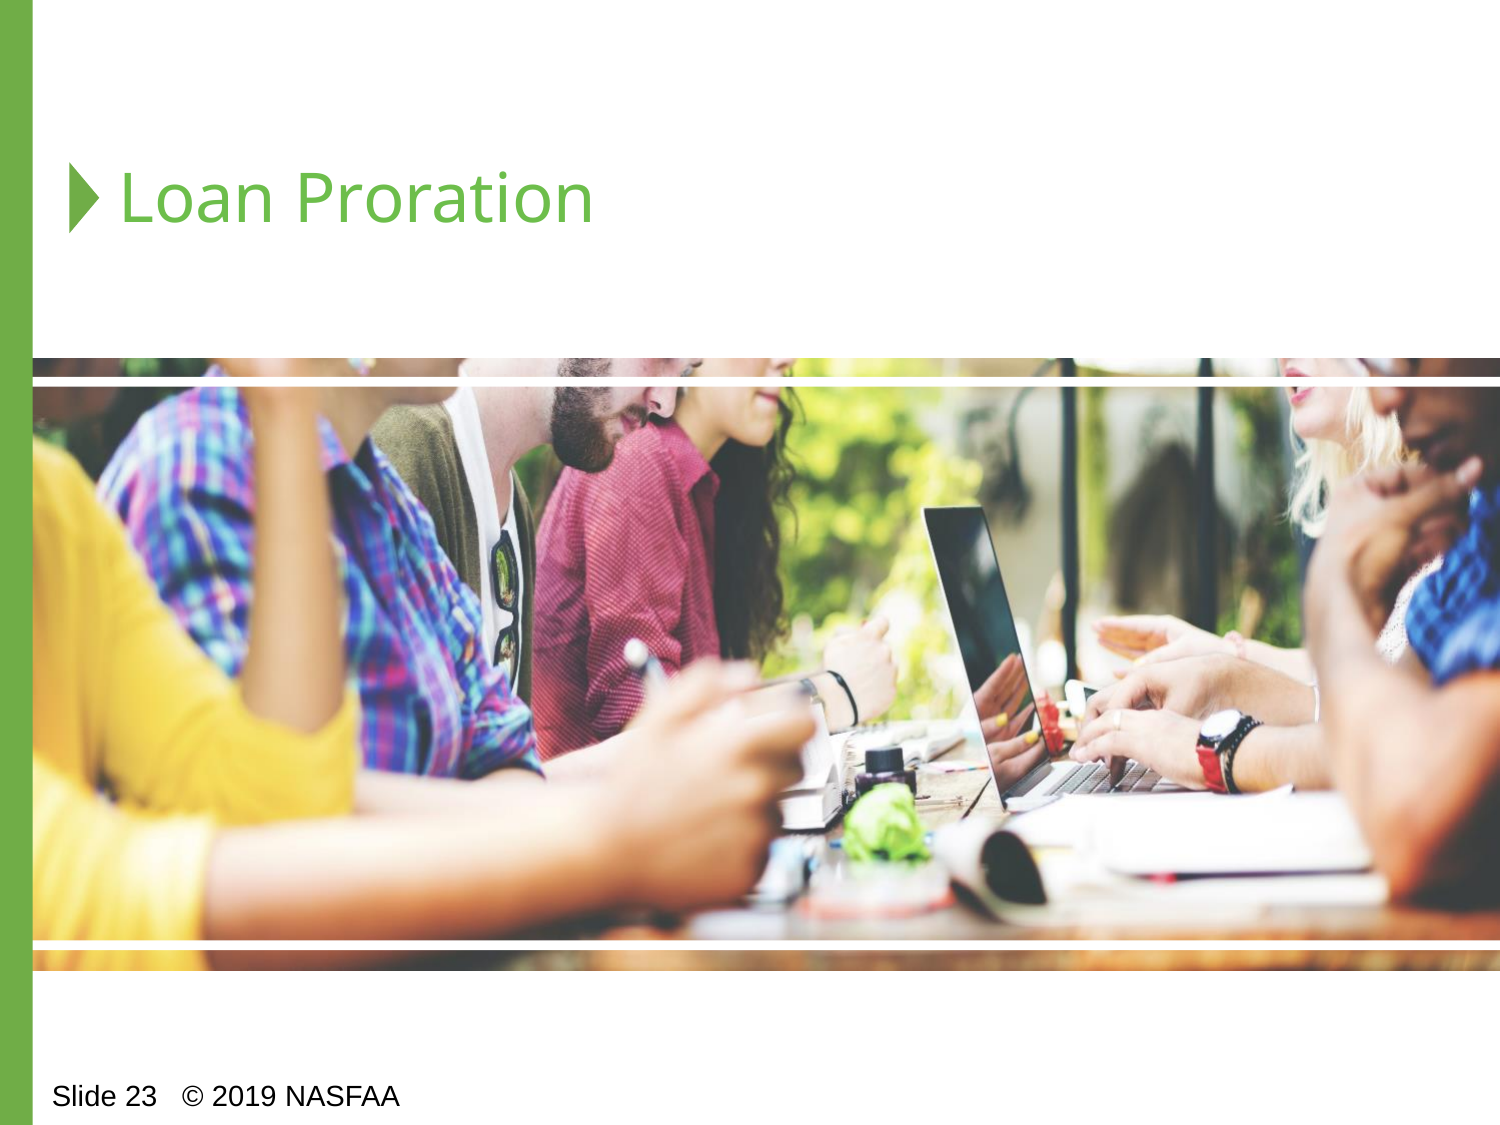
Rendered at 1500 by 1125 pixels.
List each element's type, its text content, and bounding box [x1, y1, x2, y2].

text_box Slide 23 © 2019 NASFAA [36, 1065, 429, 1125]
picture [33, 387, 1500, 940]
picture [33, 358, 1500, 376]
picture [33, 951, 1500, 971]
title Loan Proration [103, 91, 1397, 310]
